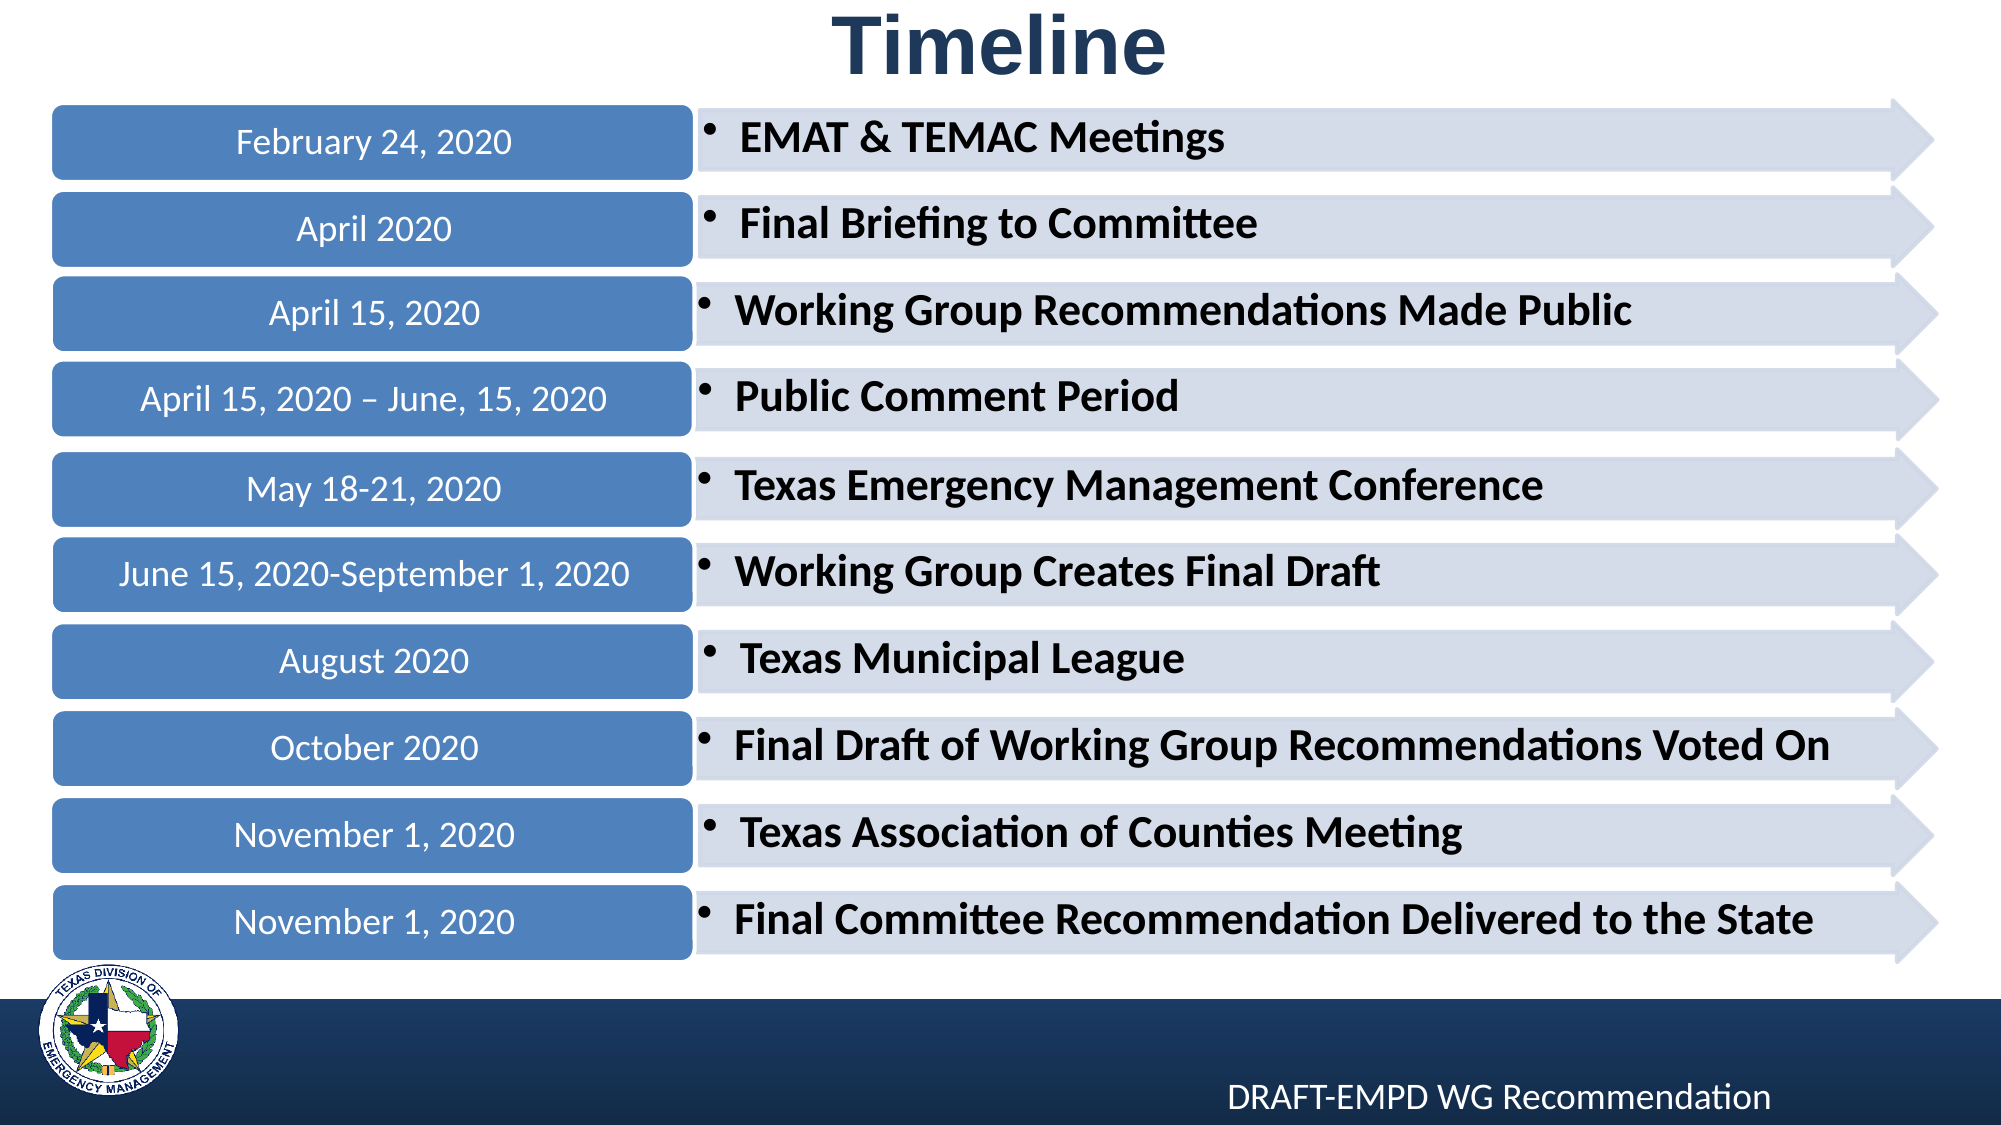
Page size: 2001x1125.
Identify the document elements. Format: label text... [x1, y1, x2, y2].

text_box DRAFT-EMPD WG Recommendation [1212, 1064, 2000, 1125]
text_box Timeline [321, 0, 1679, 96]
picture [30, 951, 188, 1125]
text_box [49, 99, 1938, 963]
